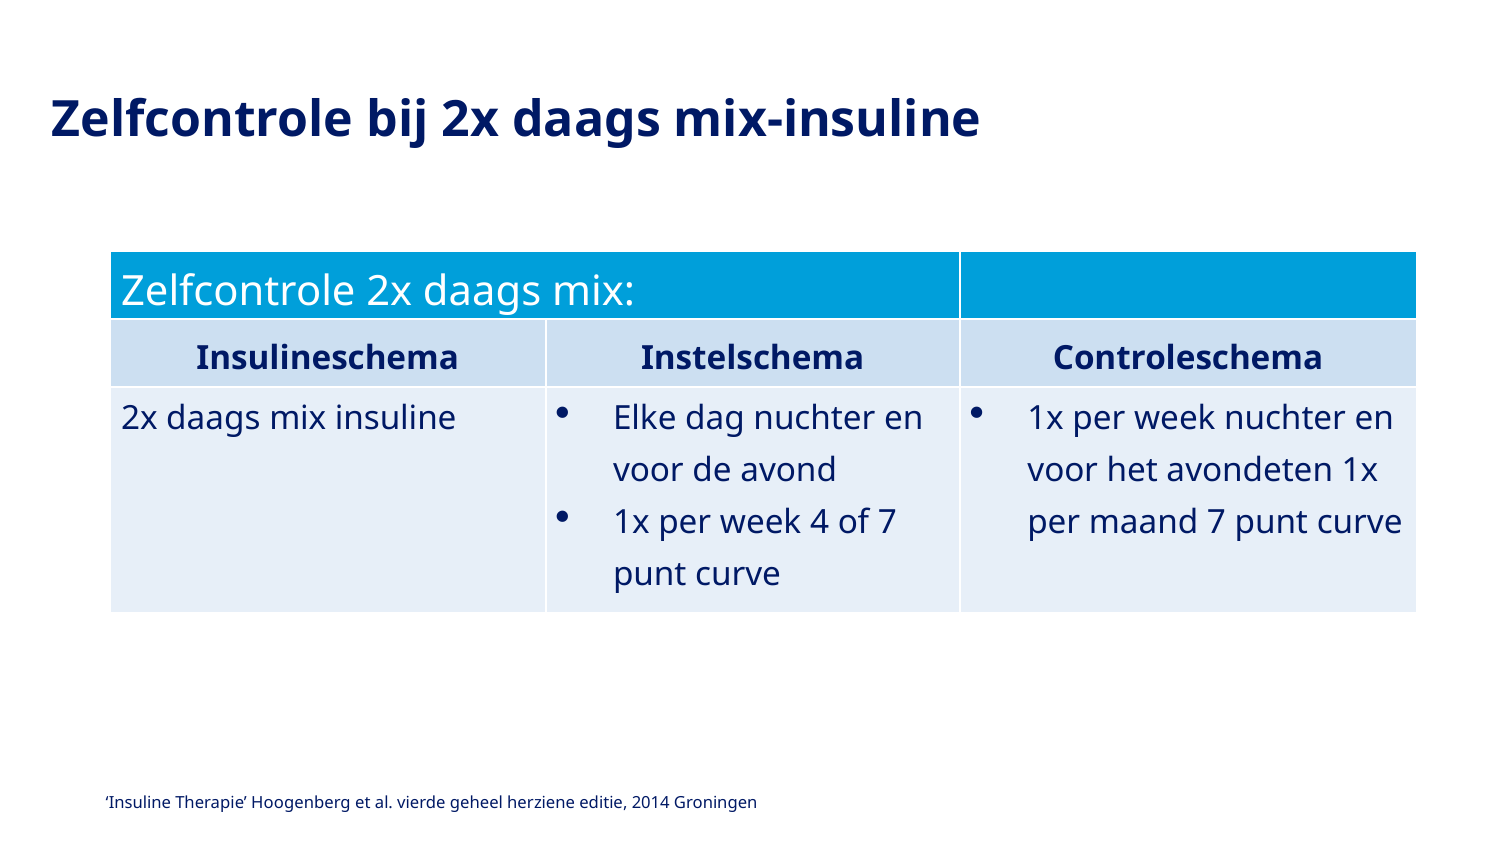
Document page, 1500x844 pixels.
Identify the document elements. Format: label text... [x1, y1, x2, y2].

table_cell Insulineschema [111, 320, 545, 386]
text_box [302, 357, 1500, 433]
table_header Zelfcontrole 2x daags mix: [111, 252, 959, 318]
title Zelfcontrole bij 2x daags mix-insuline [51, 84, 1448, 149]
table_cell Instelschema [547, 320, 959, 357]
table_cell 2x daags mix insuline [111, 388, 545, 612]
table_header [961, 252, 1416, 318]
text_box ‘Insuline Therapie’ Hoogenberg et al. vierde geheel herziene editie, 2014 Groningen [90, 784, 774, 820]
table_cell Controleschema [961, 320, 1416, 357]
table_cell Elke dag nuchter en voor de avond 1x per week 4 of 7 punt curve [547, 433, 959, 612]
table_cell 1x per week nuchter en voor het avondeten 1x per maand 7 punt curve [961, 433, 1416, 612]
